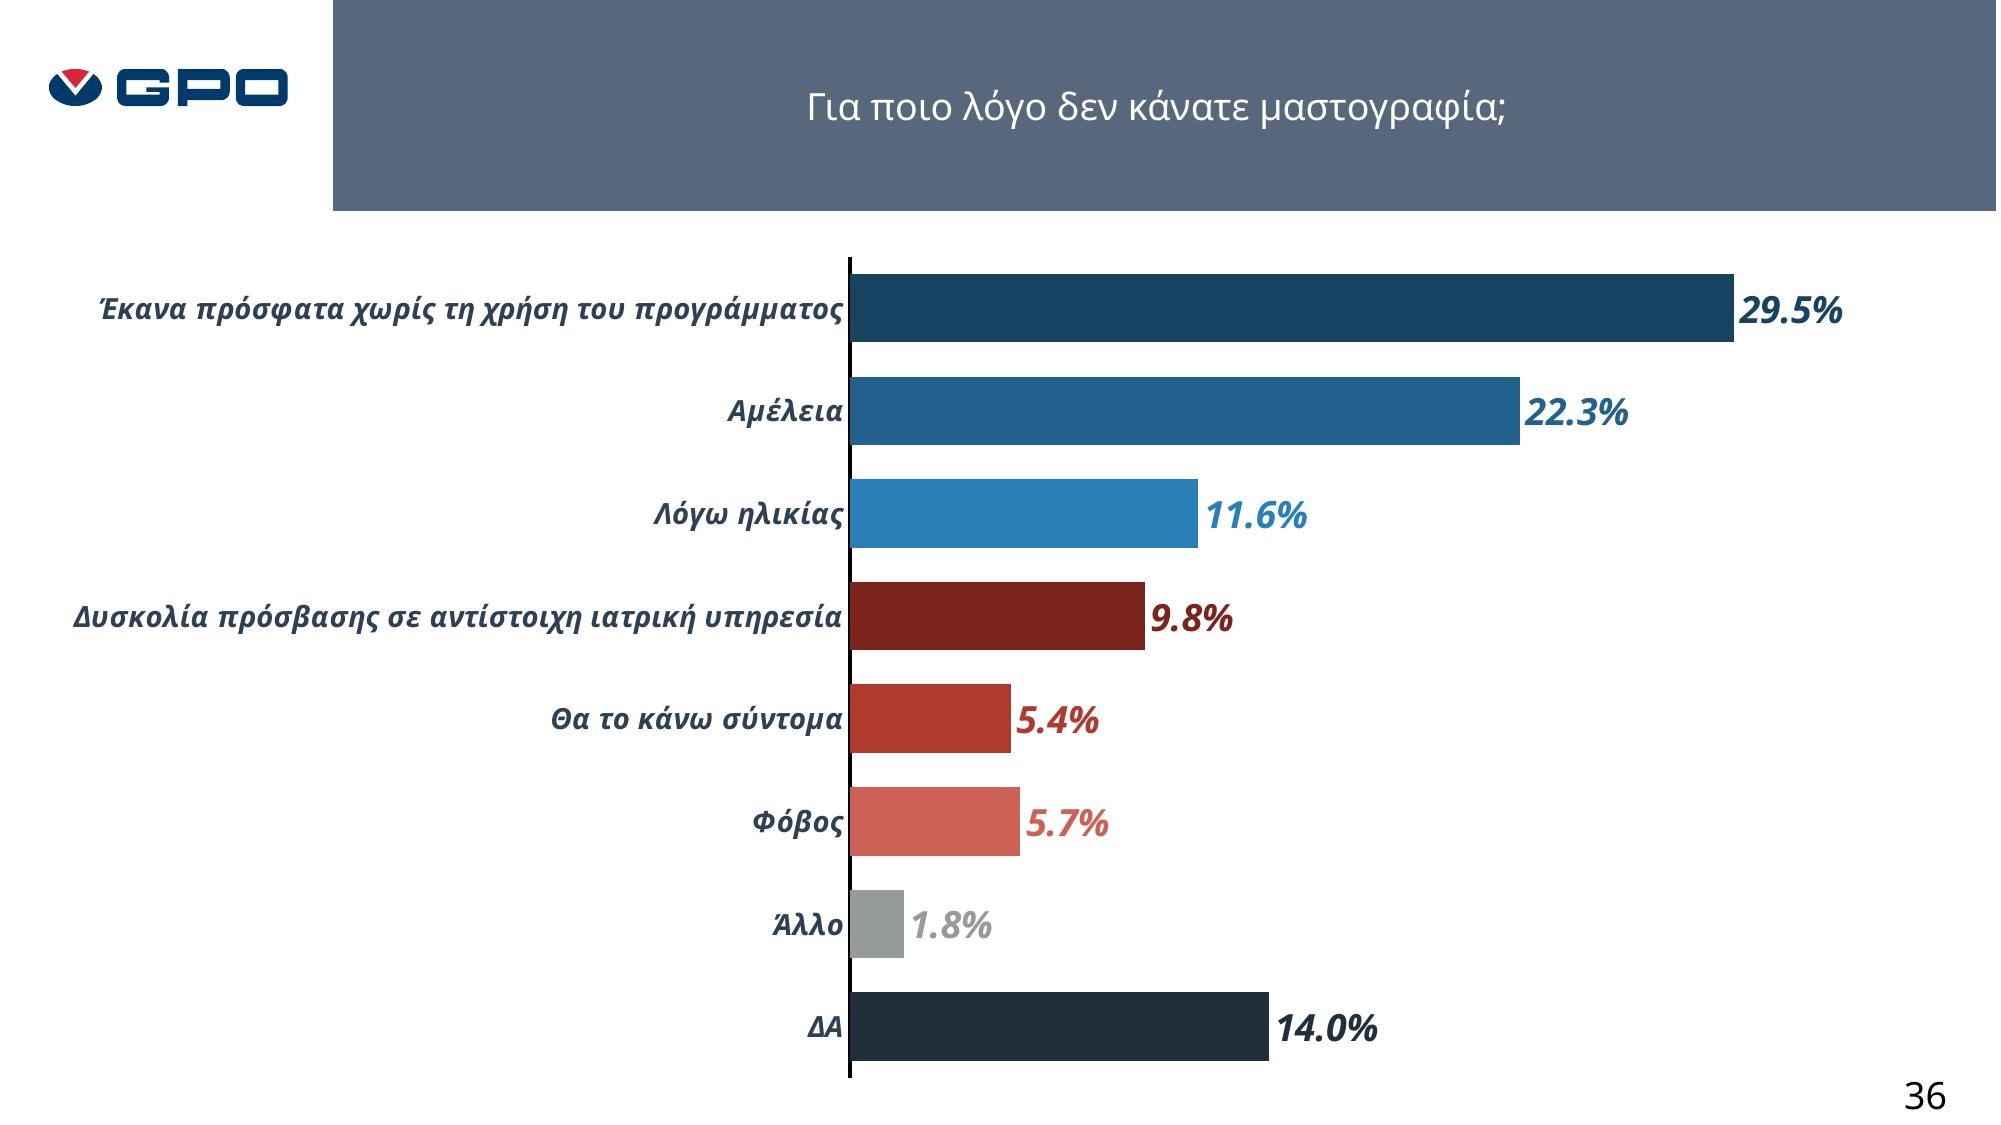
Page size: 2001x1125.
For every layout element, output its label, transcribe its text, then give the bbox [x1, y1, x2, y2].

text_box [48, 69, 288, 106]
chart [0, 211, 2000, 1124]
text_box Για ποιο λόγο δεν κάνατε μαστογραφία; [332, 0, 1997, 211]
